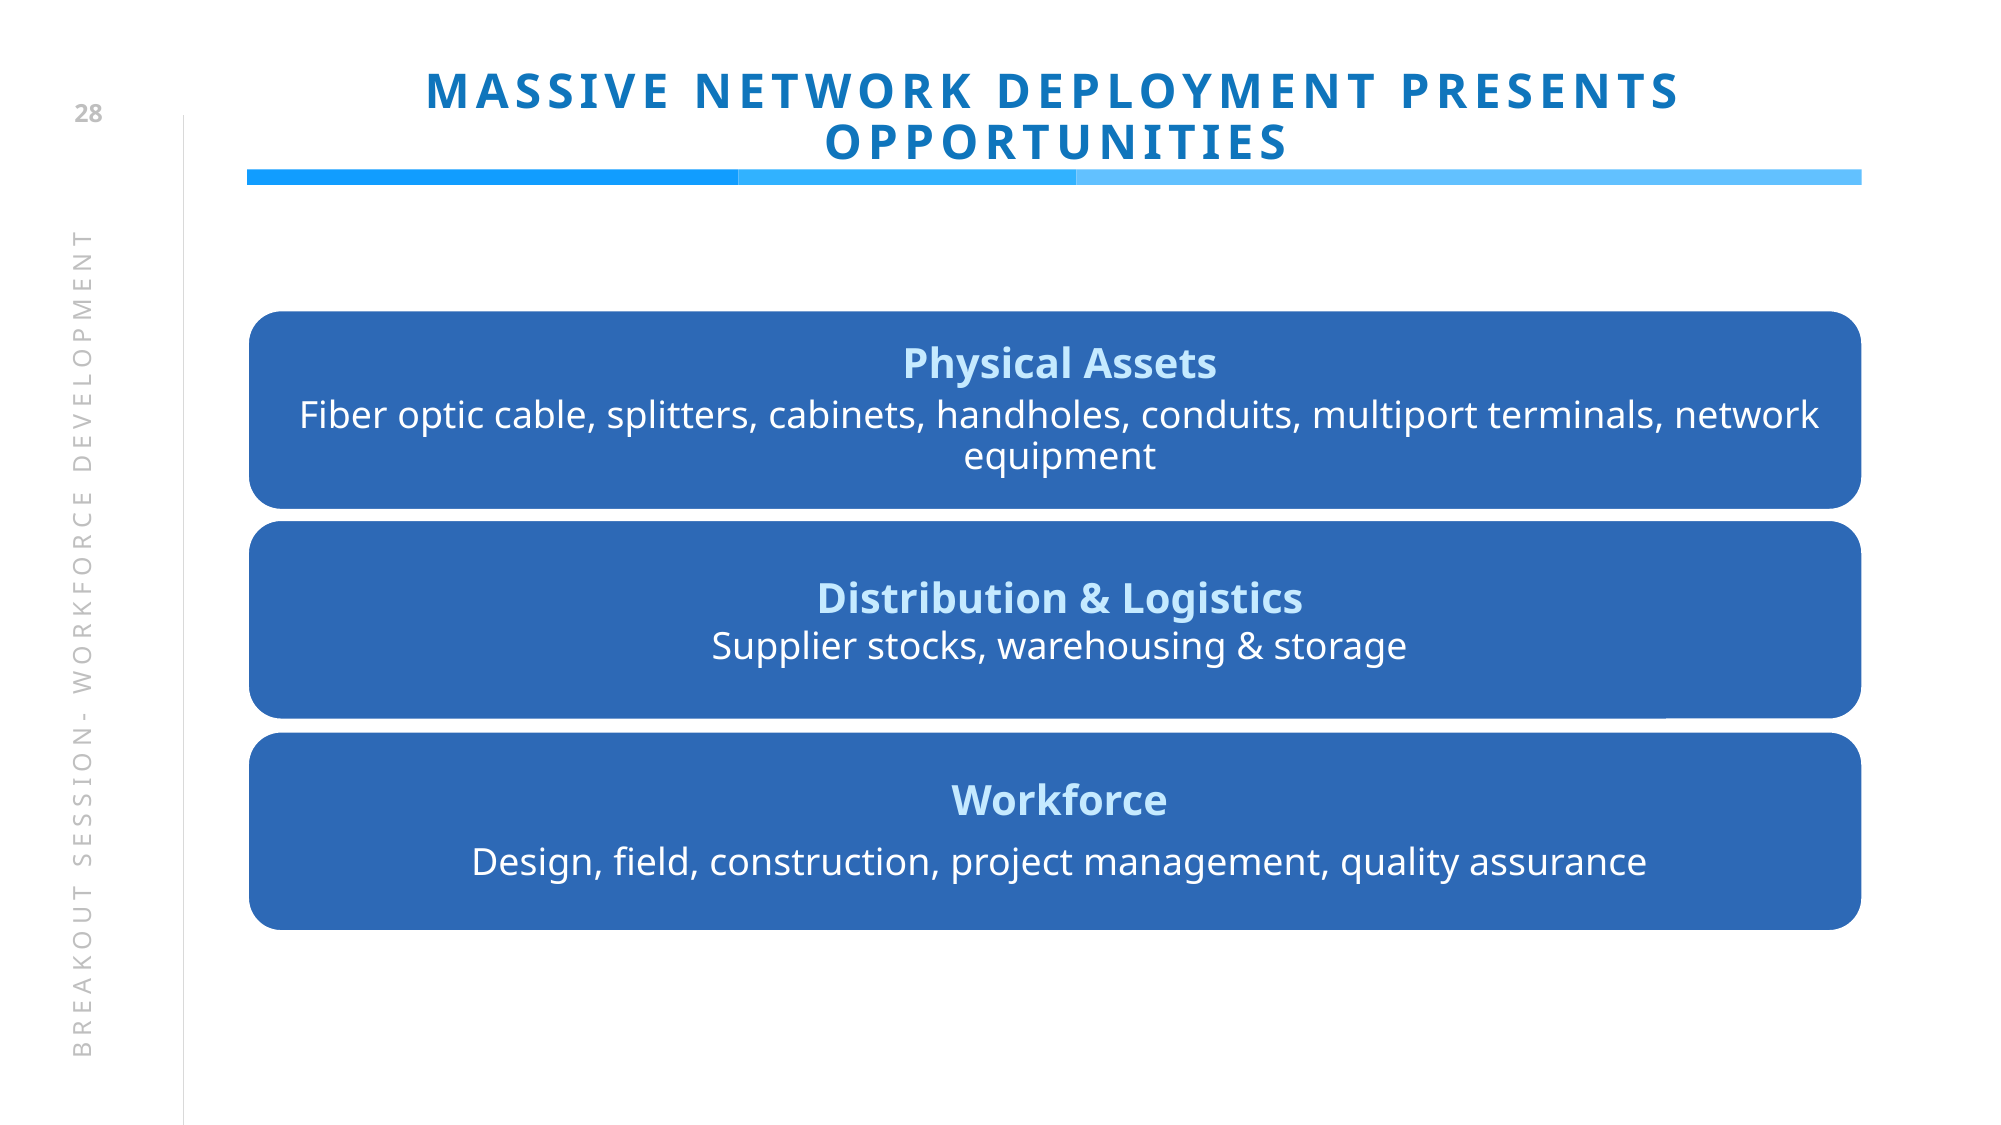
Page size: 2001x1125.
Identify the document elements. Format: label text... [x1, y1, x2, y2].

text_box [247, 310, 1863, 1110]
title MASSIVE NETWORK DEPLOYMENT PRESENTS OPPORTUNITIES [247, 59, 1863, 171]
text_box BREAKOUT SESSION- WORKFORCE DEVELOPMENT [58, 170, 119, 1074]
slide_number 28 [39, 85, 138, 145]
